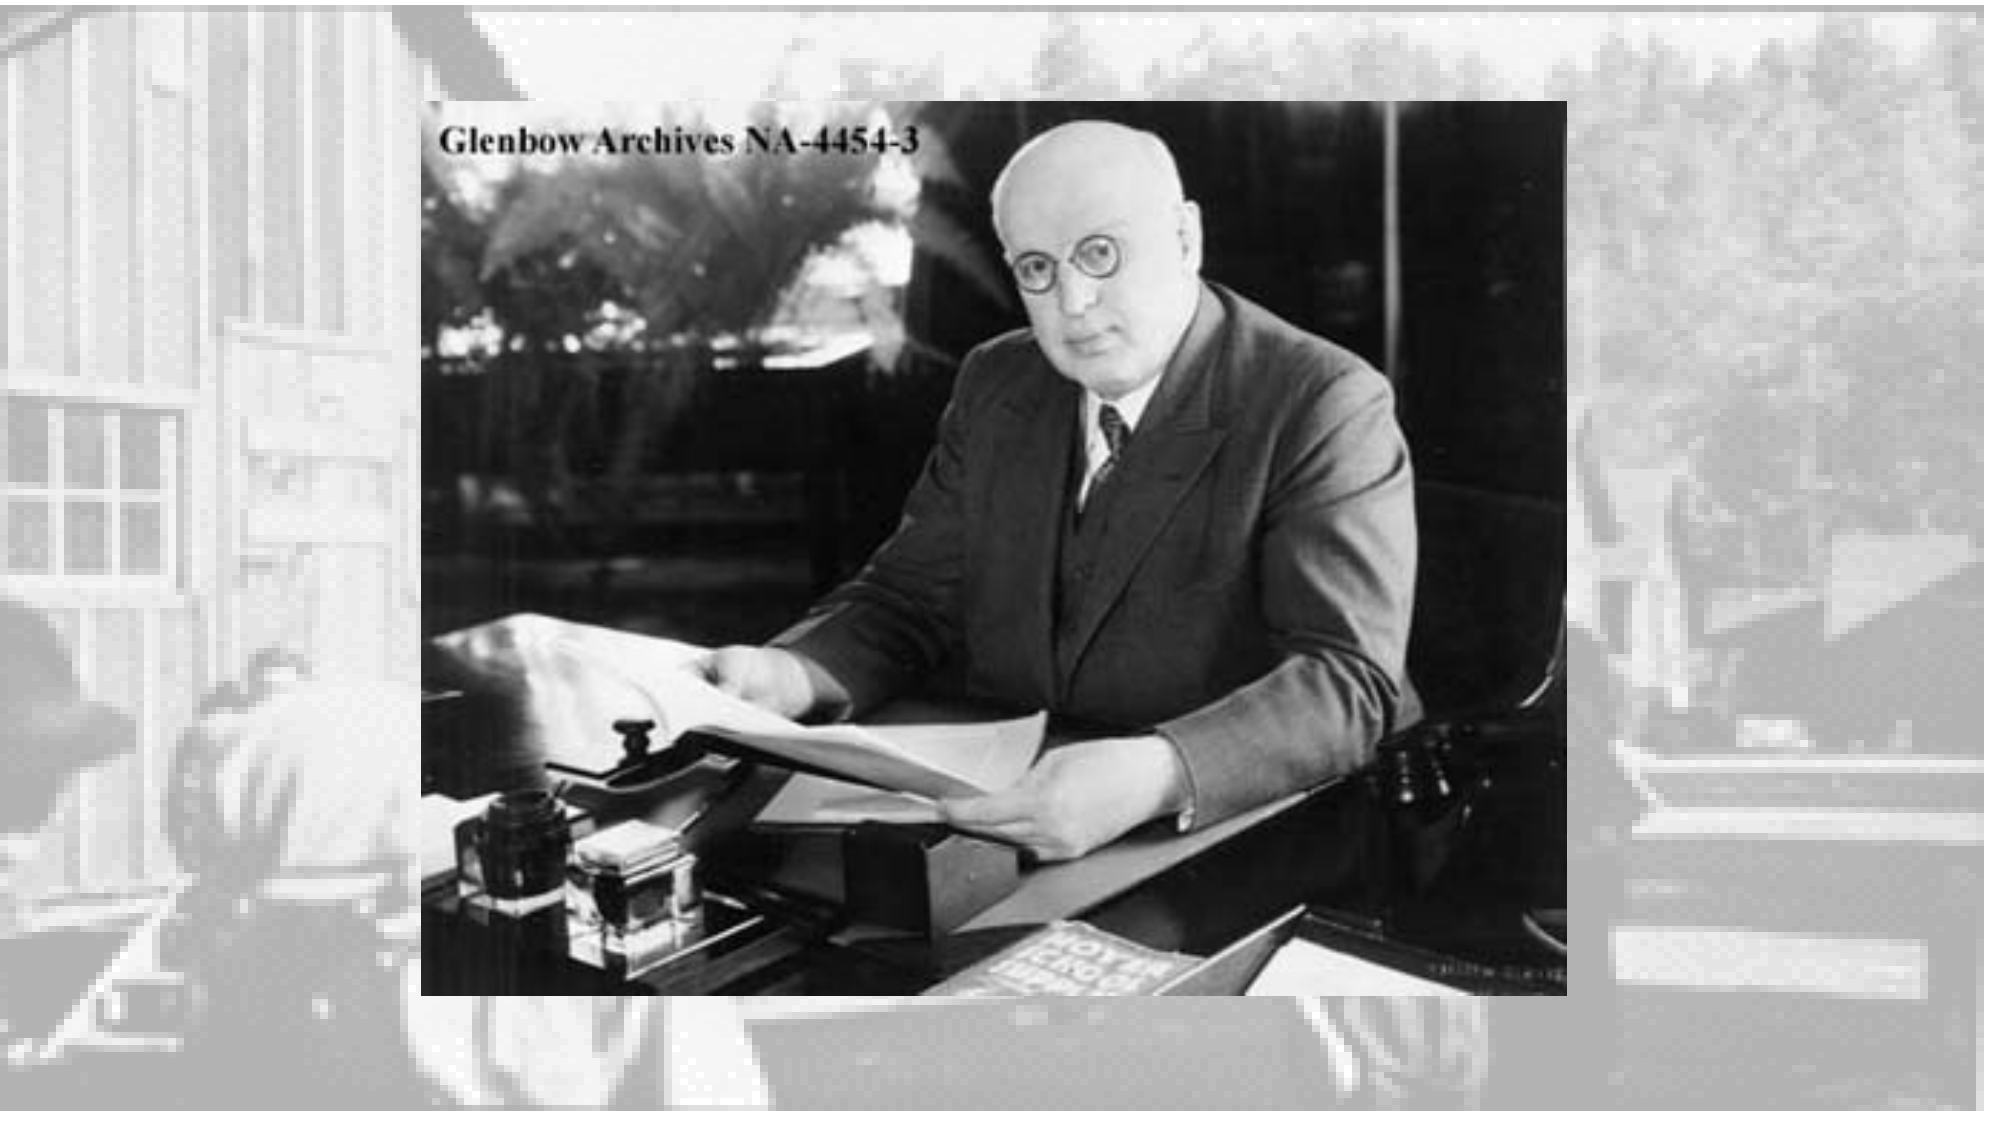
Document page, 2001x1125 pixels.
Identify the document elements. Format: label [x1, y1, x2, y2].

picture [420, 101, 1568, 996]
